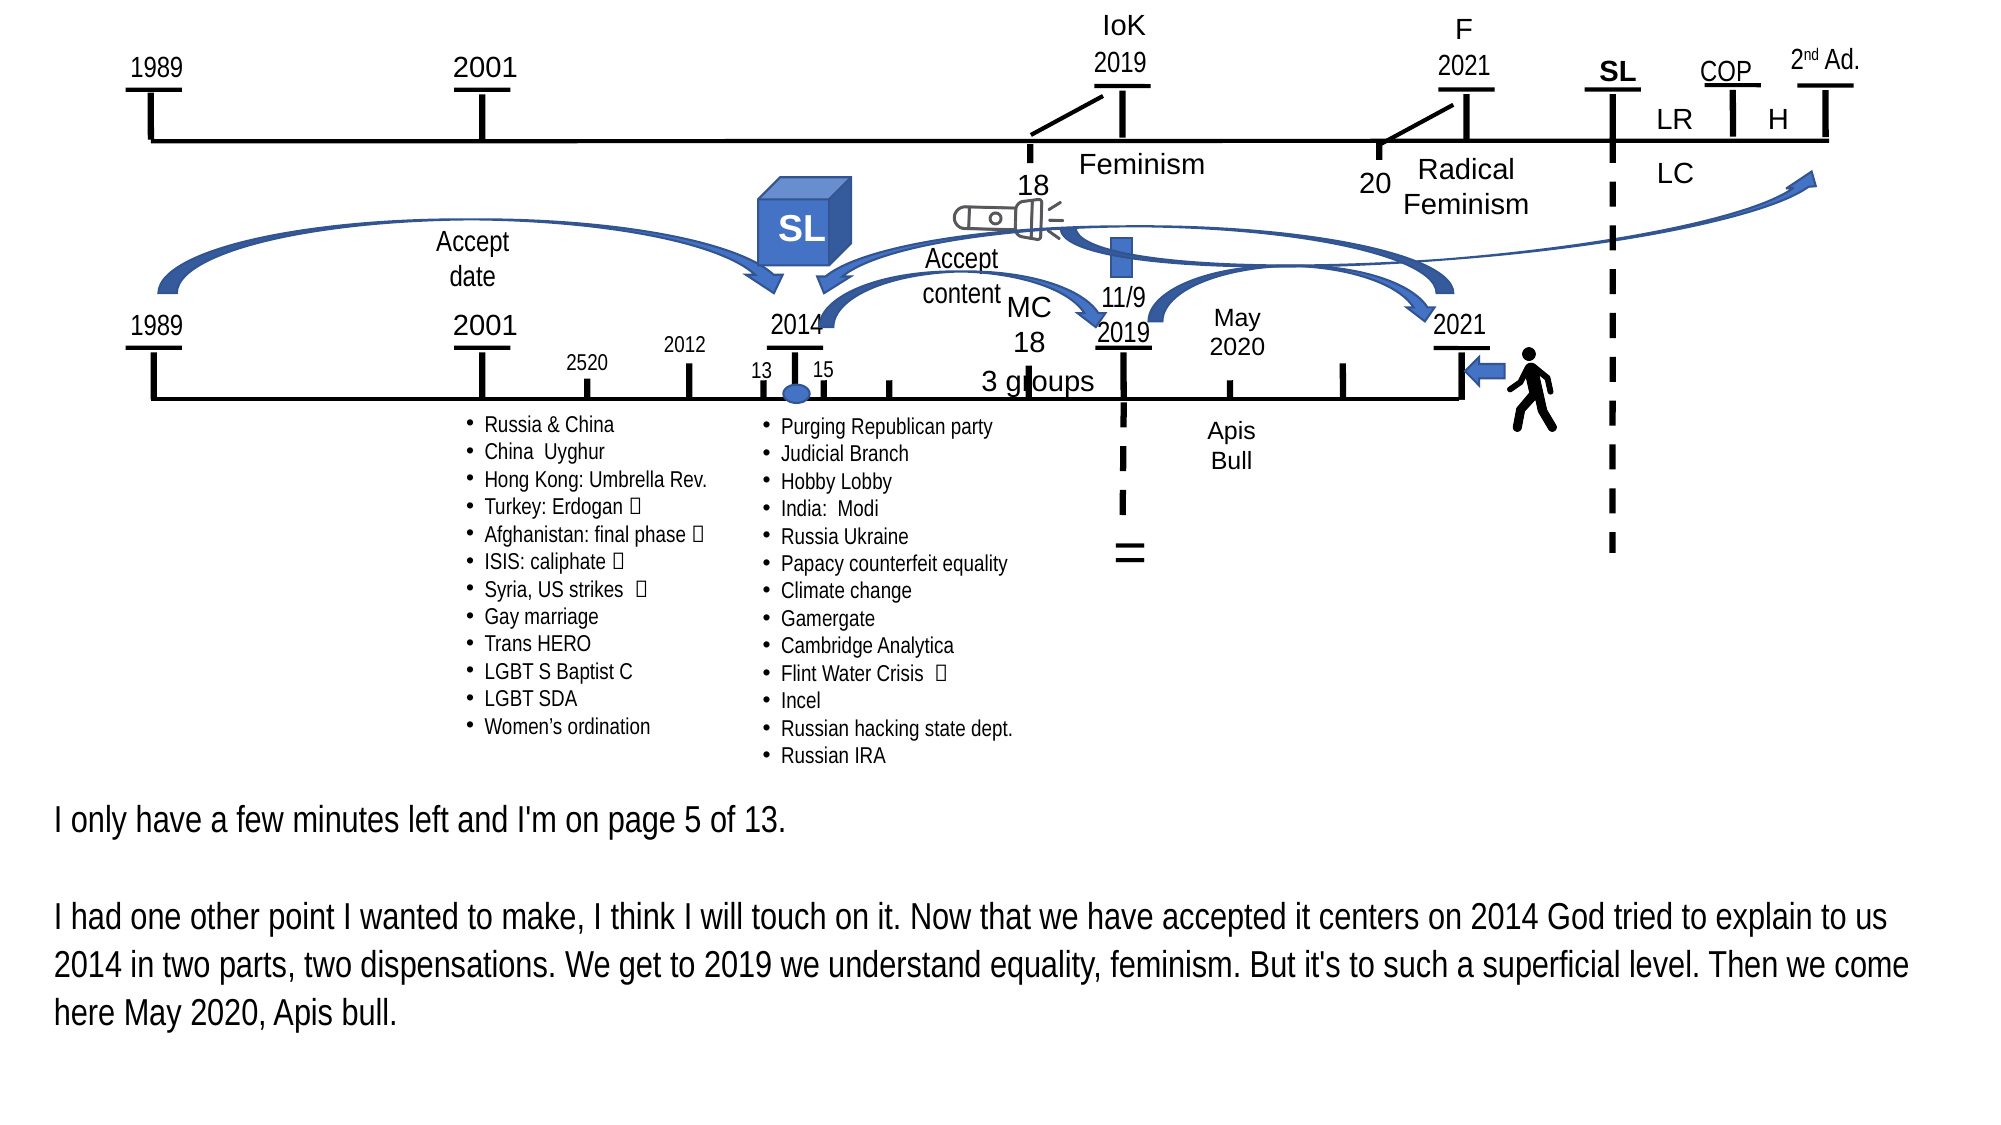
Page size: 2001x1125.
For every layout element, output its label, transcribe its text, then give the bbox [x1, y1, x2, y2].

text_box 1989 [86, 300, 228, 347]
text_box Radical Feminism [1387, 144, 1546, 224]
text_box [818, 270, 960, 329]
text_box [815, 246, 899, 295]
text_box [1067, 225, 1455, 295]
text_box COP [1676, 46, 1776, 84]
text_box 18 [1032, 159, 1066, 165]
text_box 2014 [747, 299, 847, 346]
text_box 2nd Ad. [1755, 34, 1896, 81]
text_box 2012 [651, 323, 719, 364]
text_box 2021 [1424, 51, 1505, 84]
text_box 2019 [1080, 47, 1161, 81]
text_box Apis Bull [1187, 408, 1276, 493]
text_box [1067, 229, 1268, 268]
text_box = [1068, 507, 1193, 563]
text_box SL [1568, 46, 1668, 93]
text_box MC 18 [996, 282, 1062, 356]
picture [939, 144, 1088, 276]
text_box Feminism [1028, 139, 1256, 195]
text_box 1989 [86, 42, 228, 89]
text_box [1418, 238, 1612, 263]
text_box 11/9 2019 [1065, 272, 1182, 348]
text_box [1110, 256, 1133, 278]
text_box Russia & China China Uyghur Hong Kong: Umbrella Rev. Turkey: Erdogan  Afghanistan: final phase  ISIS: caliphate  Syria, US strikes  Gay marriage Trans HERO LGBT S Baptist C LGBT SDA Women’s ordination [451, 401, 779, 747]
text_box 15 [804, 348, 842, 382]
text_box 13 [743, 349, 781, 383]
text_box May 2020 [1193, 294, 1282, 380]
text_box [1147, 264, 1437, 323]
text_box [972, 273, 1108, 329]
text_box 2520 [542, 341, 633, 378]
text_box [782, 383, 811, 405]
text_box 20 [1342, 158, 1408, 217]
text_box 2001 [415, 300, 556, 347]
text_box Accept date [410, 216, 536, 275]
text_box LC [1626, 147, 1725, 195]
text_box LR [1625, 94, 1725, 141]
text_box [1110, 237, 1133, 253]
text_box 3 groups [967, 356, 1110, 411]
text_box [758, 177, 851, 266]
text_box Purging Republican party Judicial Branch Hobby Lobby India: Modi Russia Ukraine Papacy counterfeit equality Climate change Gamergate Cambridge Analytica Flint Water Crisis  Incel Russian hacking state dept. Russian IRA [747, 403, 1075, 776]
text_box [1613, 169, 1818, 242]
text_box IoK [1074, 0, 1174, 47]
text_box F [1414, 4, 1514, 51]
text_box [536, 219, 785, 295]
text_box [1463, 354, 1506, 389]
text_box Accept content [899, 233, 960, 275]
text_box 2001 [415, 42, 556, 89]
text_box H [1750, 94, 1807, 154]
text_box [157, 219, 410, 295]
text_box [1312, 261, 1400, 267]
text_box Accept content [899, 273, 1025, 321]
picture [1507, 347, 1557, 432]
text_box I only have a few minutes left and I'm on page 5 of 13. I had one other point I wanted to make, I think I will touch on it. Now that we have accepted it centers on 2014 God tried to explain to us 2014 in two parts, two dispensations. We get to 2019 we understand equality, feminism. But it's to such a superficial level. Then we come here May 2020, Apis bull. [39, 784, 1955, 1041]
text_box 2021 [1419, 298, 1500, 343]
